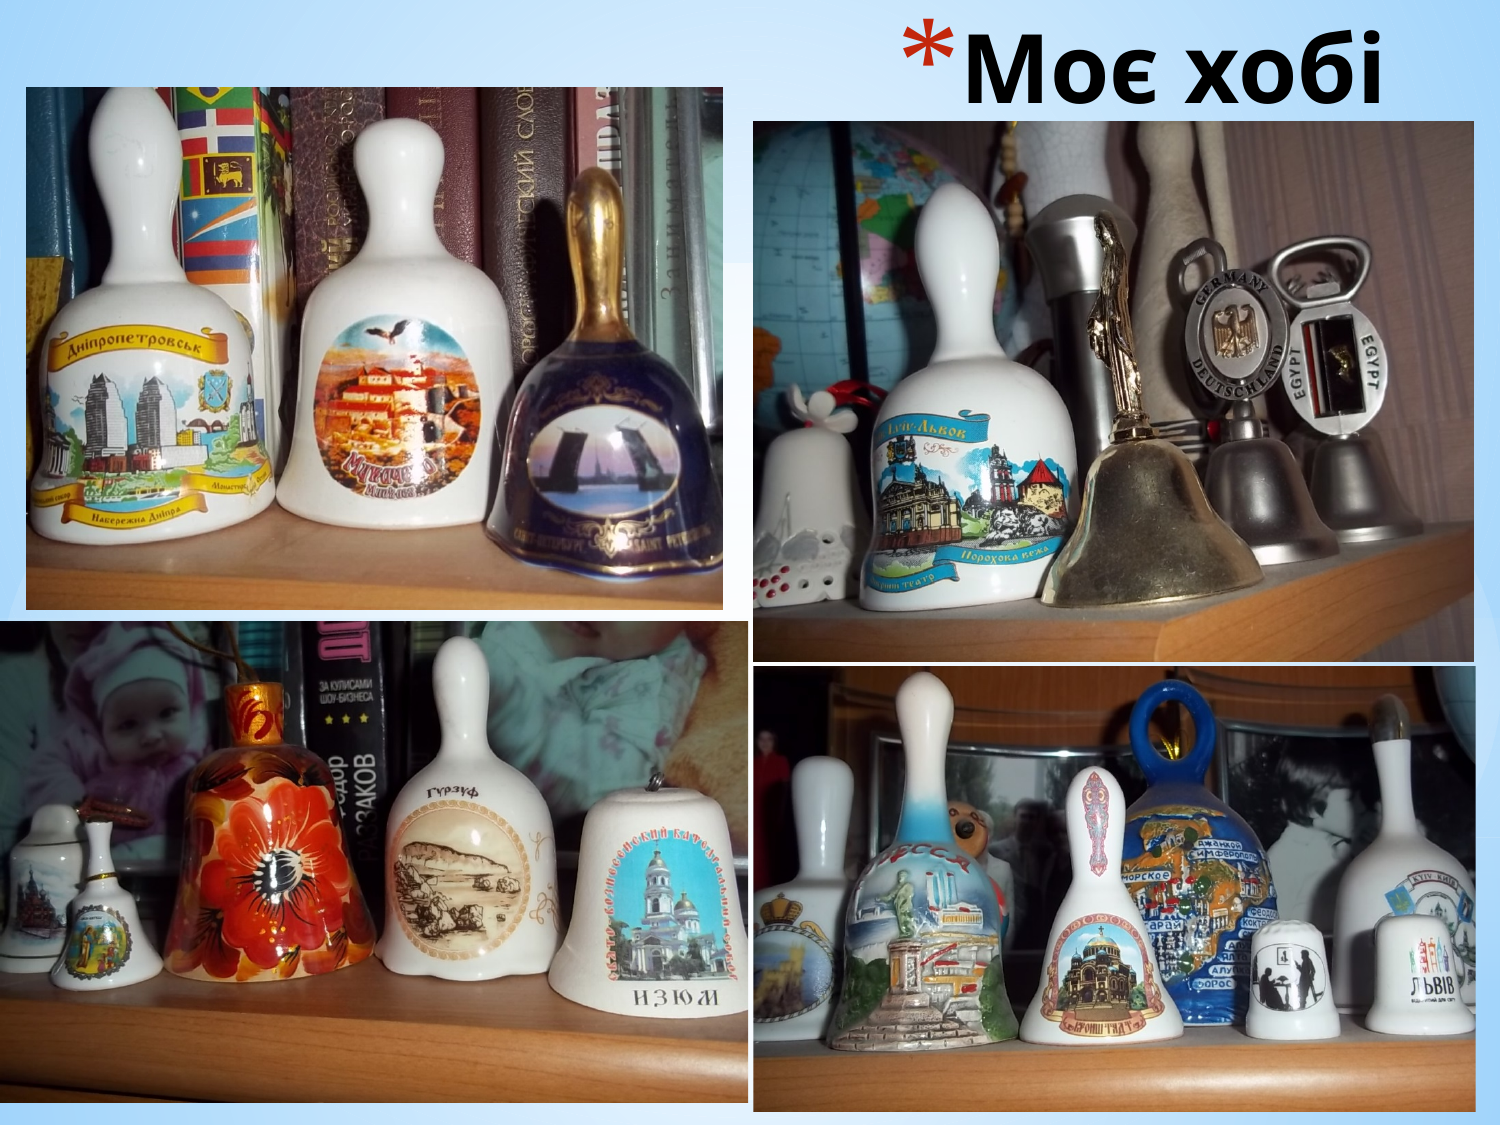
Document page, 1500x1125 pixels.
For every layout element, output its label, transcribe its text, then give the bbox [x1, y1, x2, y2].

picture [753, 666, 1476, 1113]
title Моє хобі [123, 0, 1427, 161]
picture [0, 621, 749, 1103]
picture [25, 87, 723, 610]
picture [753, 121, 1474, 662]
